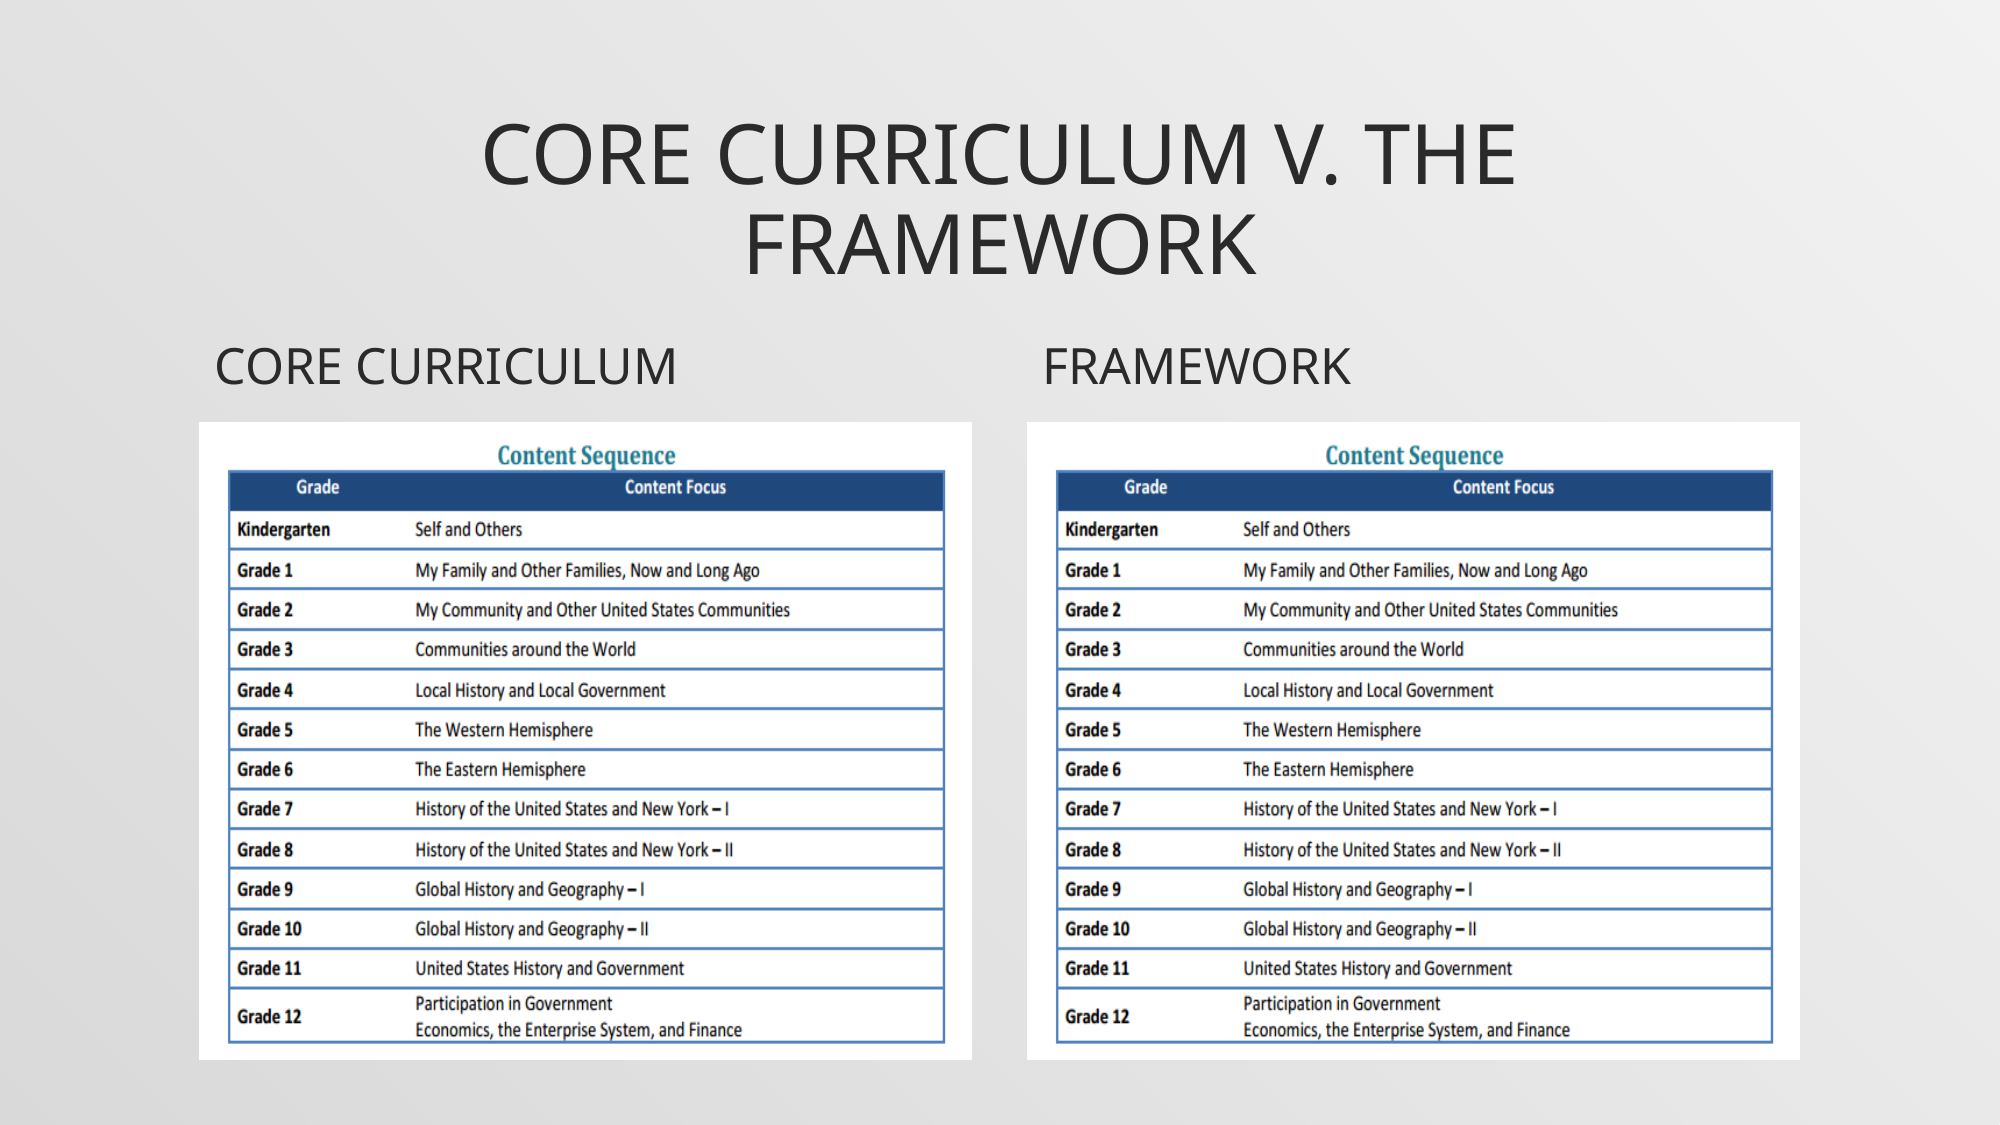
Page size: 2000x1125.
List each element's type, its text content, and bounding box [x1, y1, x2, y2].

list Framework [1027, 299, 1800, 422]
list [199, 422, 972, 1060]
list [1027, 422, 1800, 1060]
title Core Curriculum v. The Framework [199, 45, 1800, 300]
list Core Curriculum [199, 299, 973, 438]
